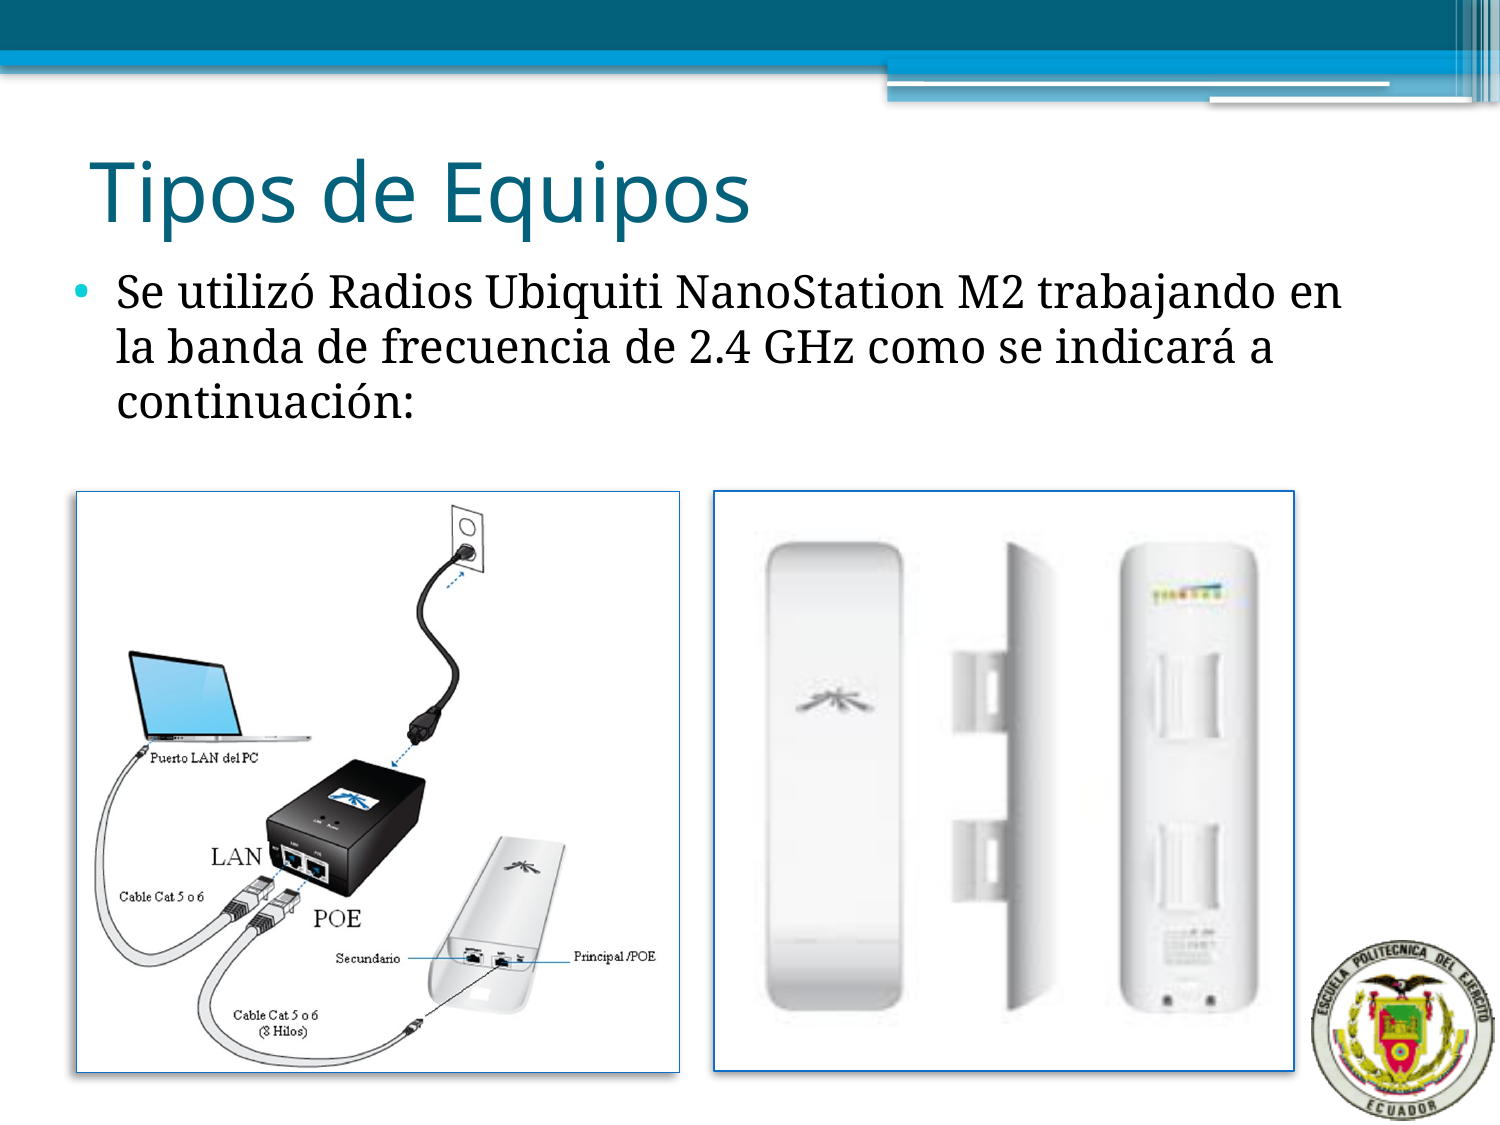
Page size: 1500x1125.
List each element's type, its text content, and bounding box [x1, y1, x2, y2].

picture [1310, 940, 1495, 1121]
picture [714, 491, 1294, 1071]
title Tipos de Equipos [75, 101, 1425, 277]
picture [76, 491, 680, 1073]
list Se utilizó Radios Ubiquiti NanoStation M2 trabajando en la banda de frecuencia de 2.4 GHz como se indicará a continuación: [41, 255, 1392, 965]
